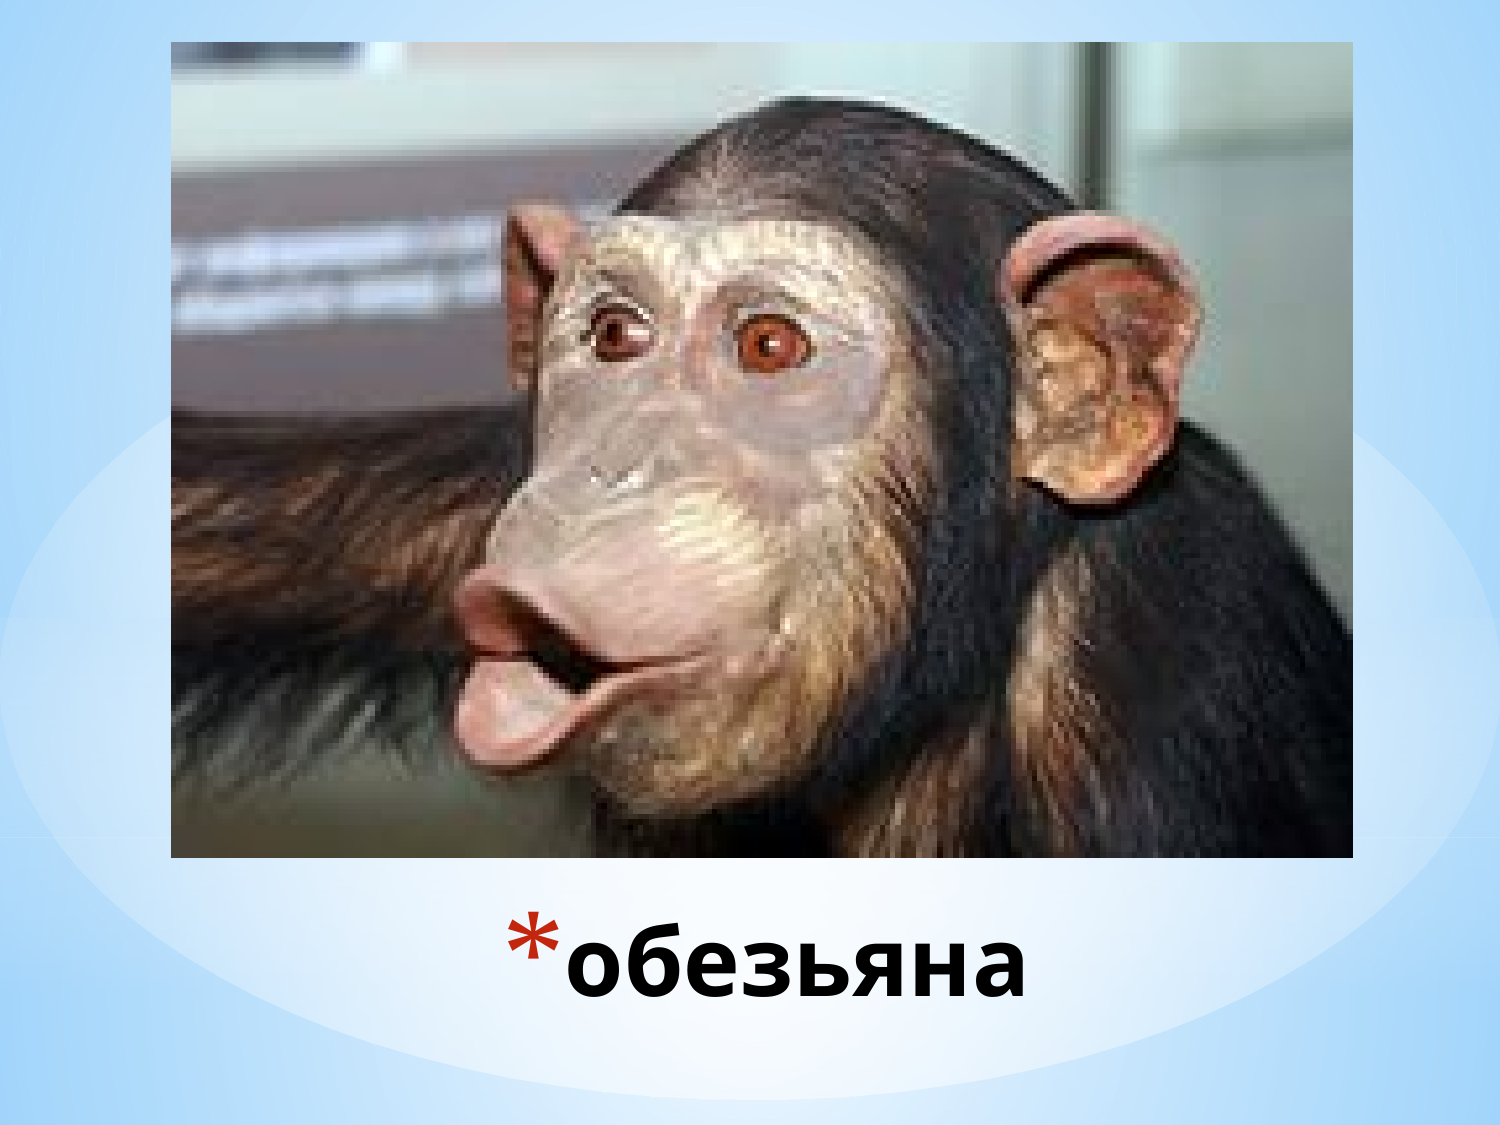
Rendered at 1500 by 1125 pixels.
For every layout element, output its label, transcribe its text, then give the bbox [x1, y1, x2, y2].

picture [170, 42, 1353, 858]
title обезьяна [171, 893, 1363, 1083]
